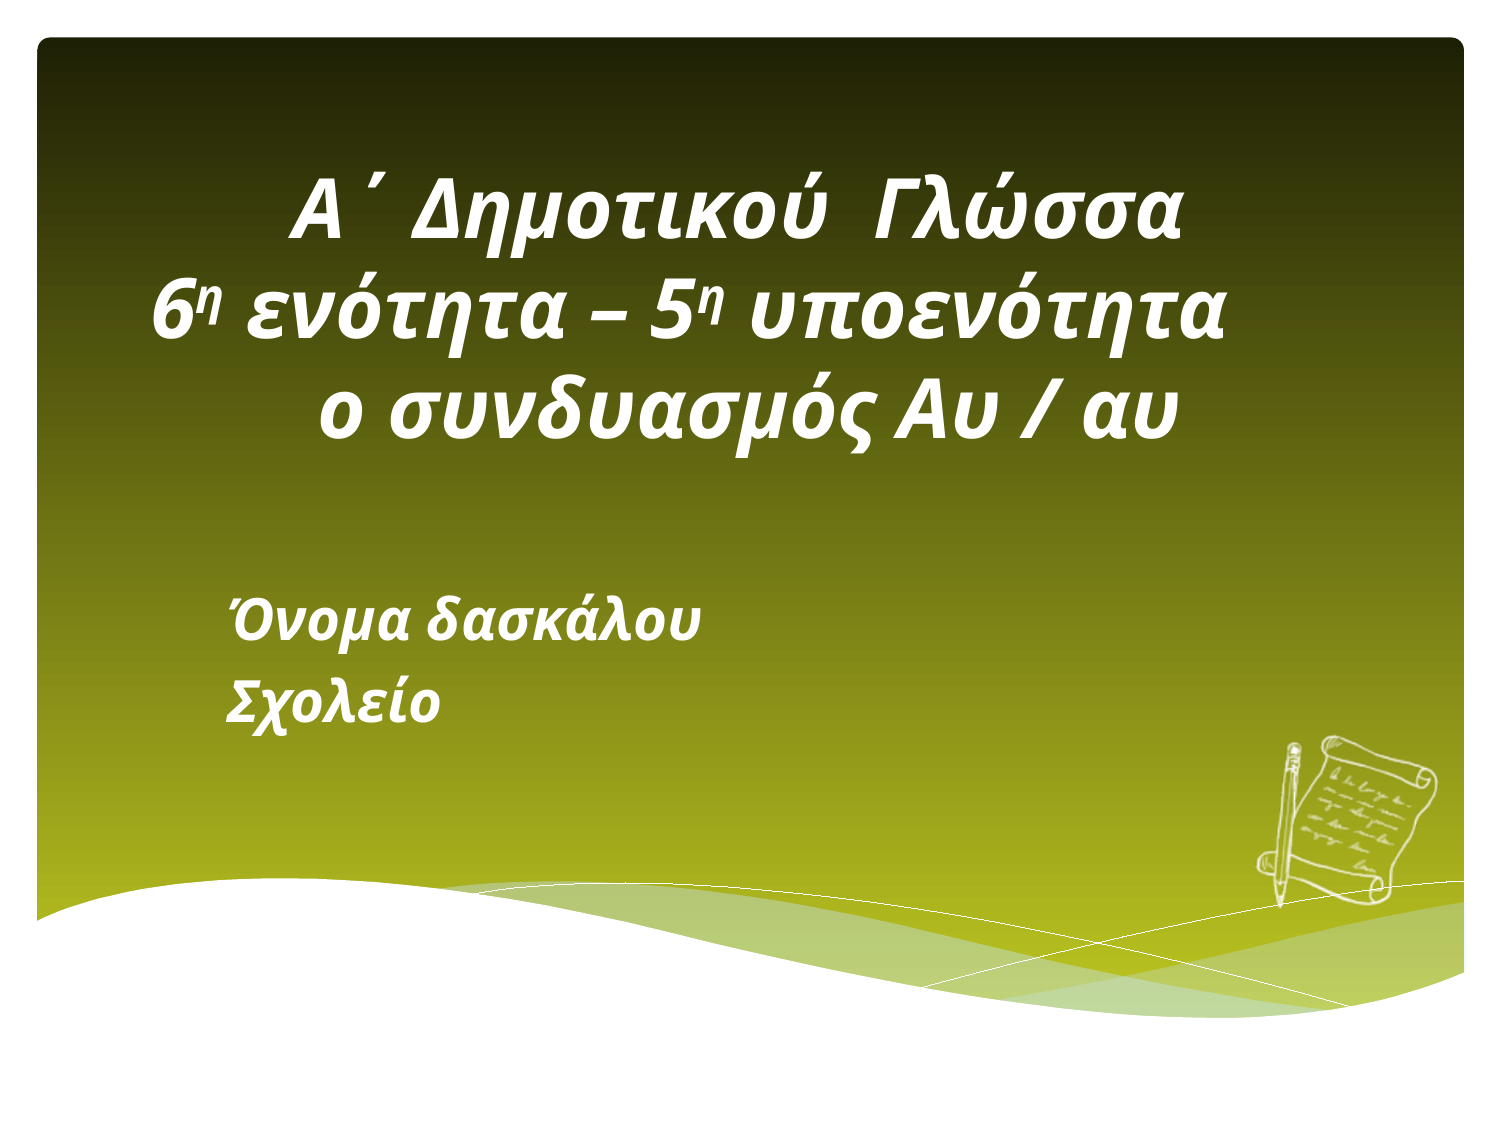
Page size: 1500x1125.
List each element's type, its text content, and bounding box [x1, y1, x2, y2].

picture [1249, 724, 1448, 929]
title A΄ Δημοτικού Γλώσσα 6η ενότητα – 5η υποενότητα ο συνδυασμός Αυ / αυ [112, 137, 1388, 463]
subtitle Όνομα δασκάλου Σχολείο [212, 574, 1263, 817]
